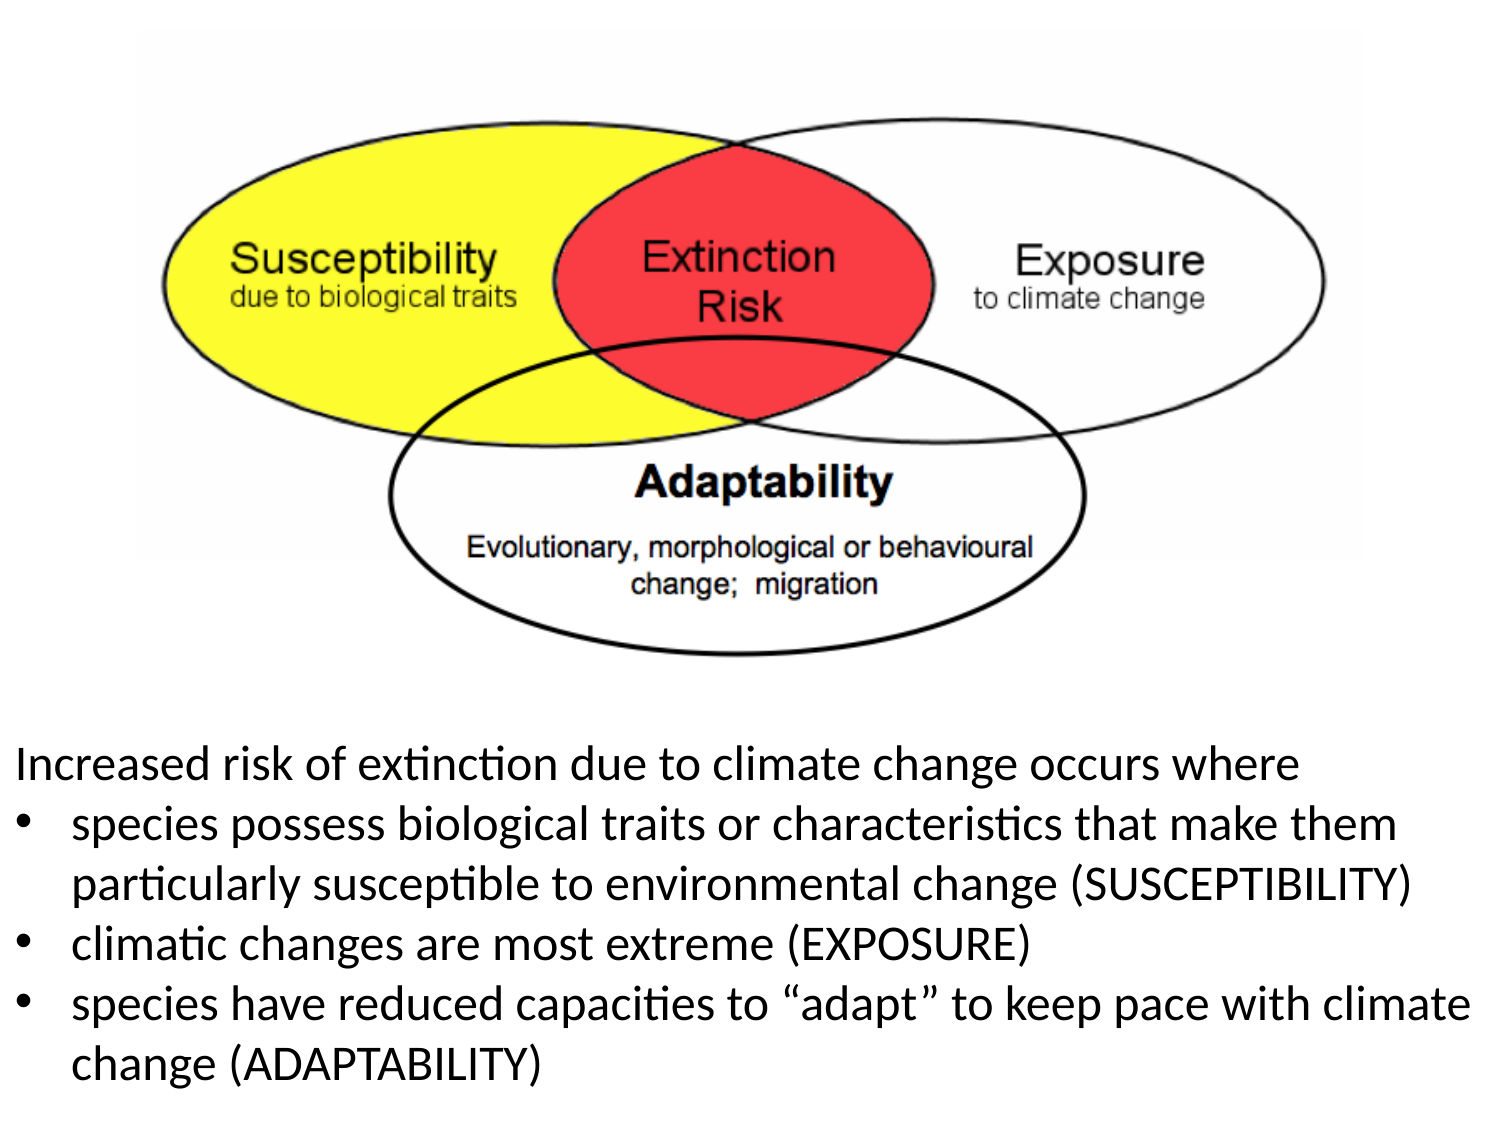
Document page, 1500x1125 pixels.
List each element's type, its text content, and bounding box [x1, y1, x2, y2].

text_box Increased risk of extinction due to climate change occurs where species possess biological traits or characteristics that make them particularly susceptible to environmental change (SUSCEPTIBILITY) climatic changes are most extreme (EXPOSURE) species have reduced capacities to “adapt” to keep pace with climate change (ADAPTABILITY) [0, 722, 1500, 1125]
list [136, 29, 1366, 719]
